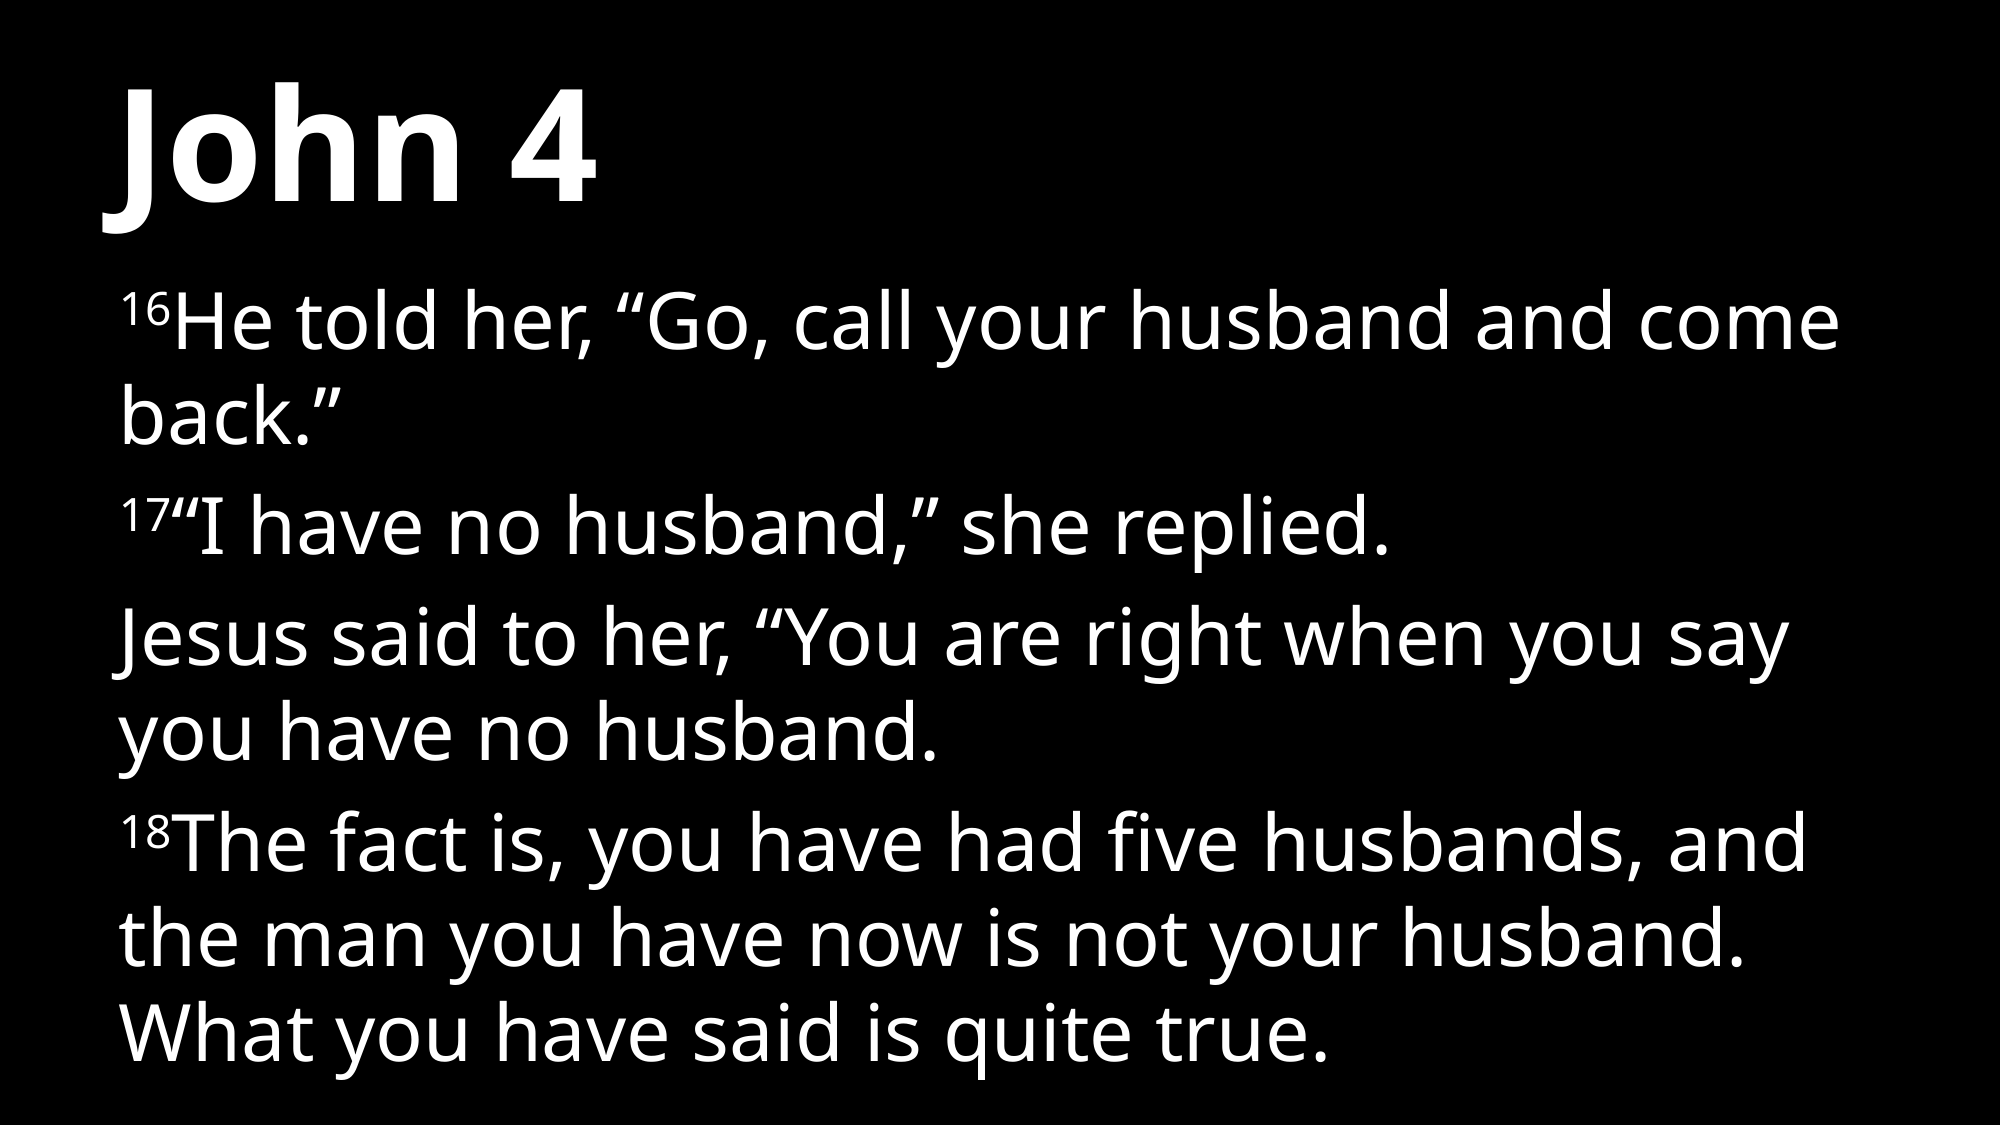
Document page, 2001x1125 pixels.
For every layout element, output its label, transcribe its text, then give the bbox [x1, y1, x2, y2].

list 16He told her, “Go, call your husband and come back.” 17“I have no husband,” she replied. Jesus said to her, “You are right when you say you have no husband. 18The fact is, you have had five husbands, and the man you have now is not your husband. What you have said is quite true. [103, 262, 1904, 1005]
title John 4 [99, 45, 1900, 233]
